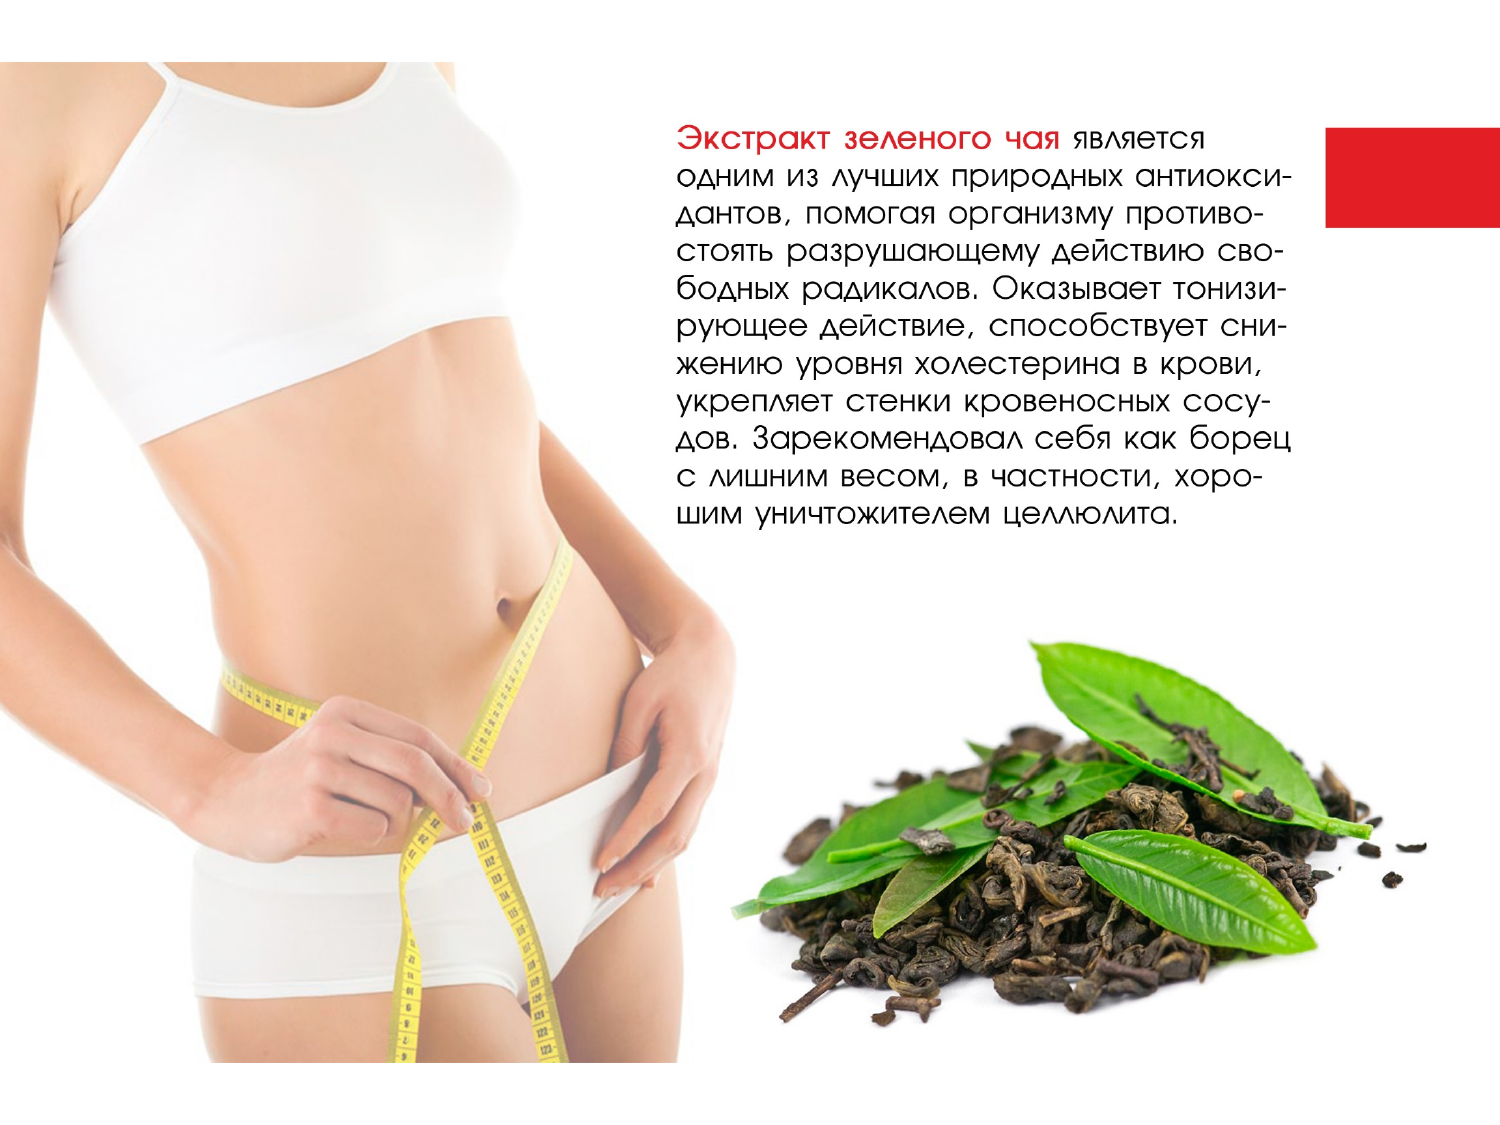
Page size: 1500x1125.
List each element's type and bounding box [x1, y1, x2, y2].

picture [0, 62, 1500, 1063]
